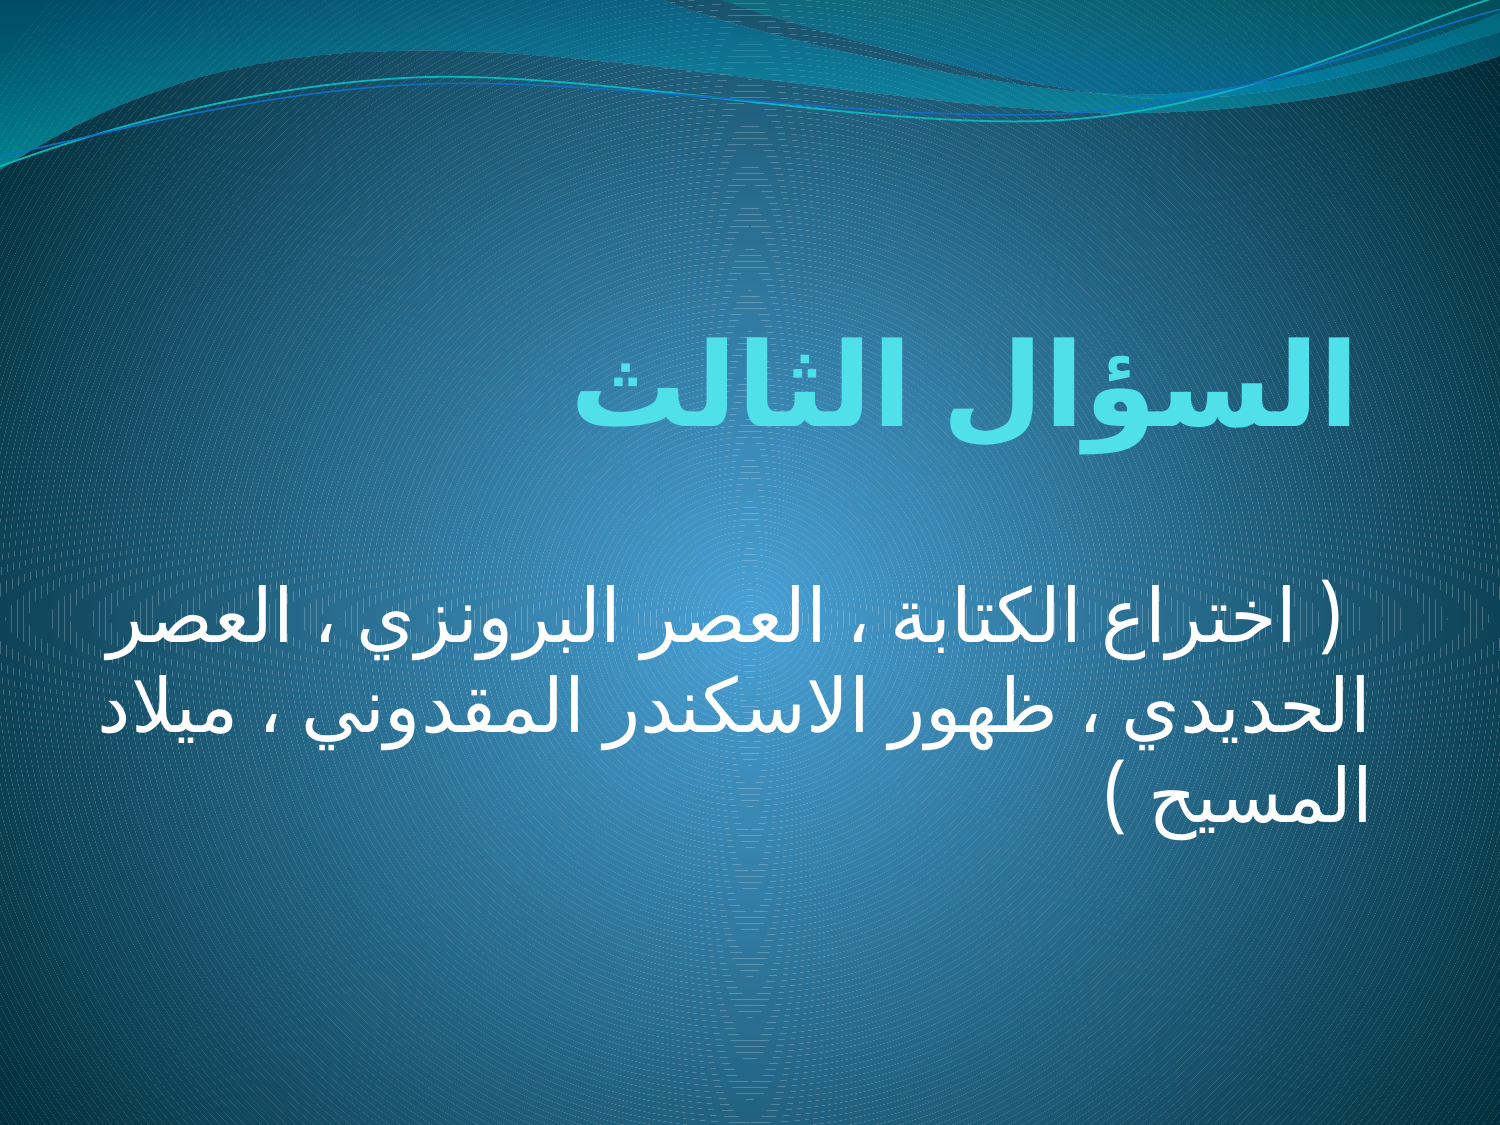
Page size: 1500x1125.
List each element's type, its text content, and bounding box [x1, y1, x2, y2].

title السؤال الثالث [75, 149, 1363, 450]
subtitle ( اختراع الكتابة ، العصر البرونزي ، العصر الحديدي ، ظهور الاسكندر المقدوني ، ميلاد المسيح ) [87, 560, 1376, 1123]
